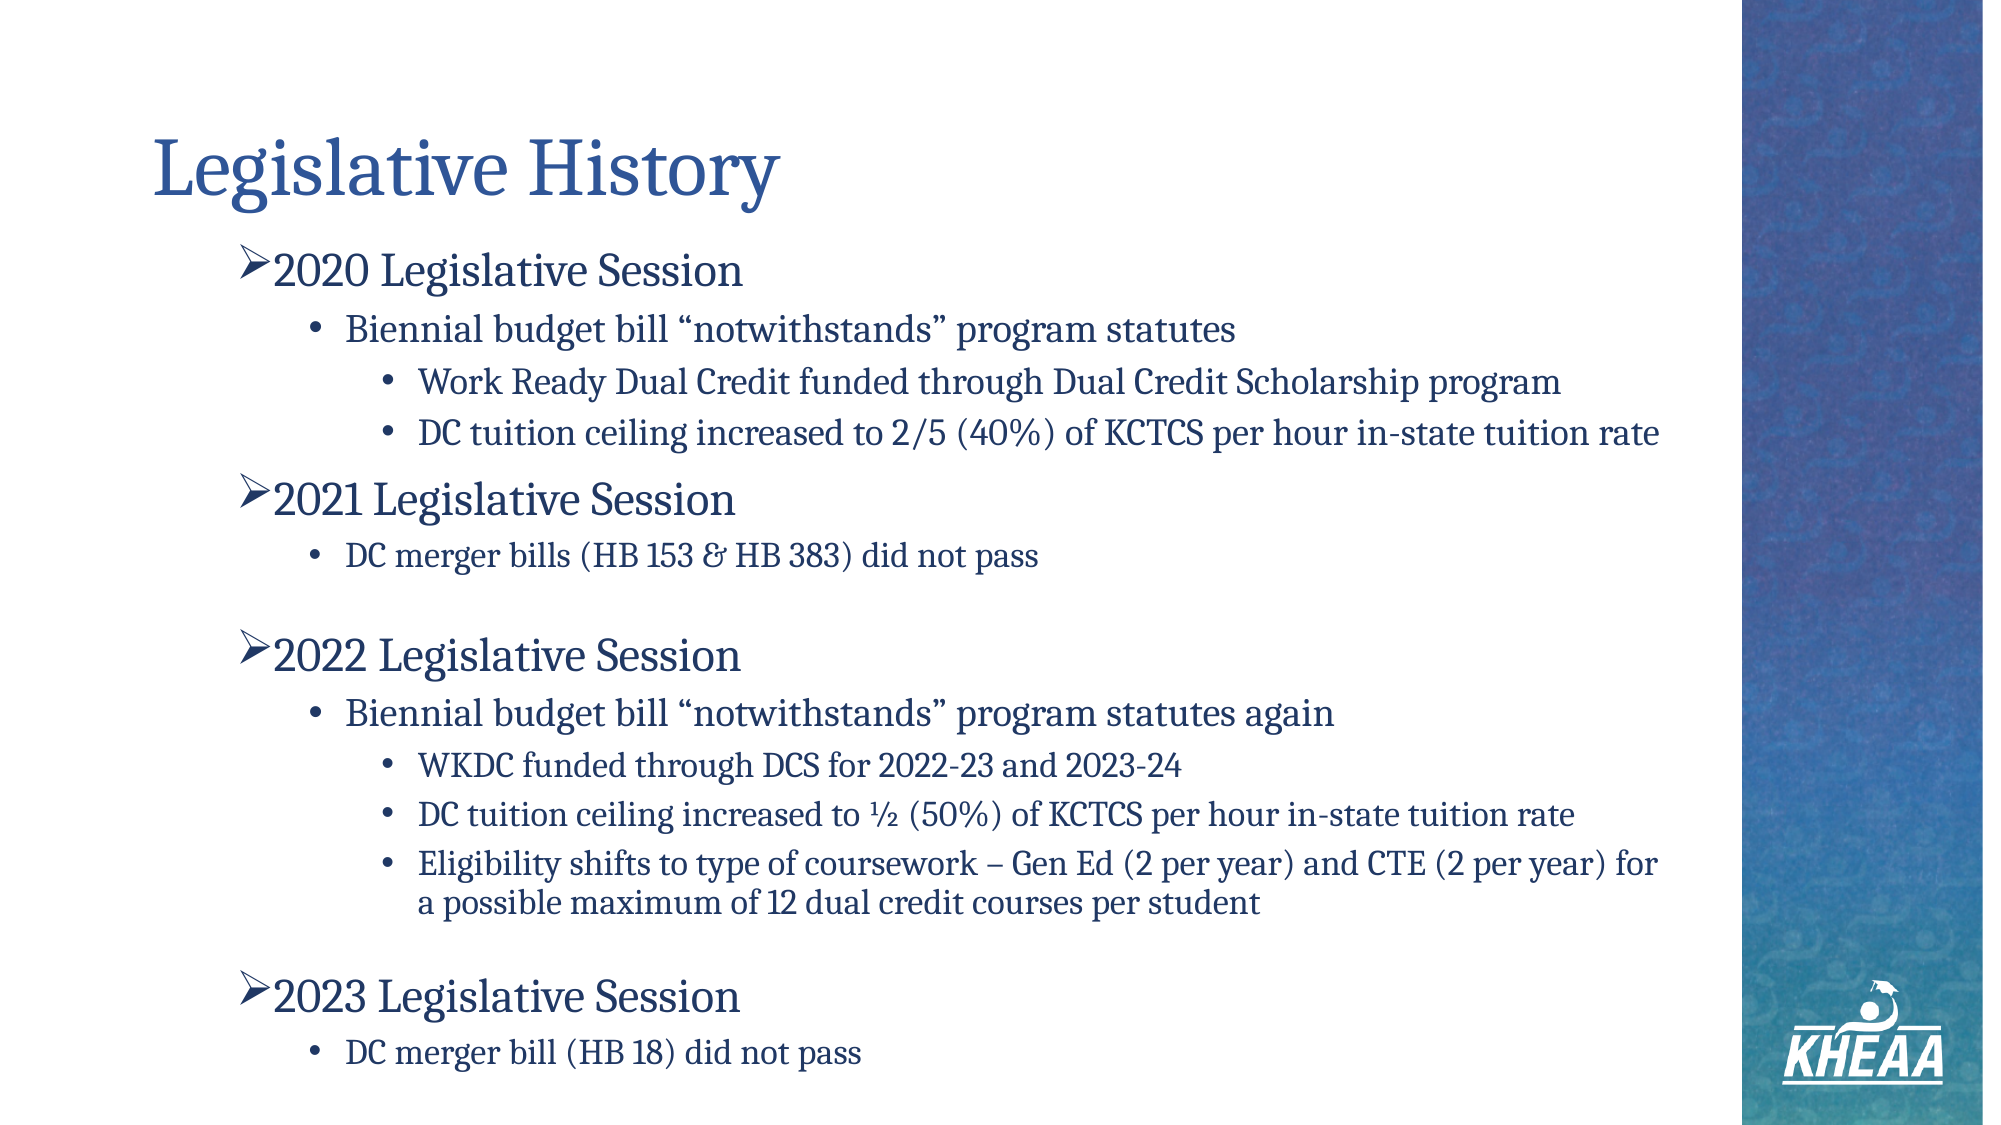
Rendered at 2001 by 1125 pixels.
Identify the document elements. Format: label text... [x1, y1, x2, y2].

list 2020 Legislative Session Biennial budget bill “notwithstands” program statutes Work Ready Dual Credit funded through Dual Credit Scholarship program DC tuition ceiling increased to 2/5 (40%) of KCTCS per hour in-state tuition rate 2021 Legislative Session DC merger bills (HB 153 & HB 383) did not pass 2022 Legislative Session Biennial budget bill “notwithstands” program statutes again WKDC funded through DCS for 2022-23 and 2023-24 DC tuition ceiling increased to ½ (50%) of KCTCS per hour in-state tuition rate Eligibility shifts to type of coursework – Gen Ed (2 per year) and CTE (2 per year) for a possible maximum of 12 dual credit courses per student 2023 Legislative Session DC merger bill (HB 18) did not pass [221, 237, 1688, 1125]
picture [1742, 0, 1983, 1125]
title Legislative History [137, 59, 1863, 278]
